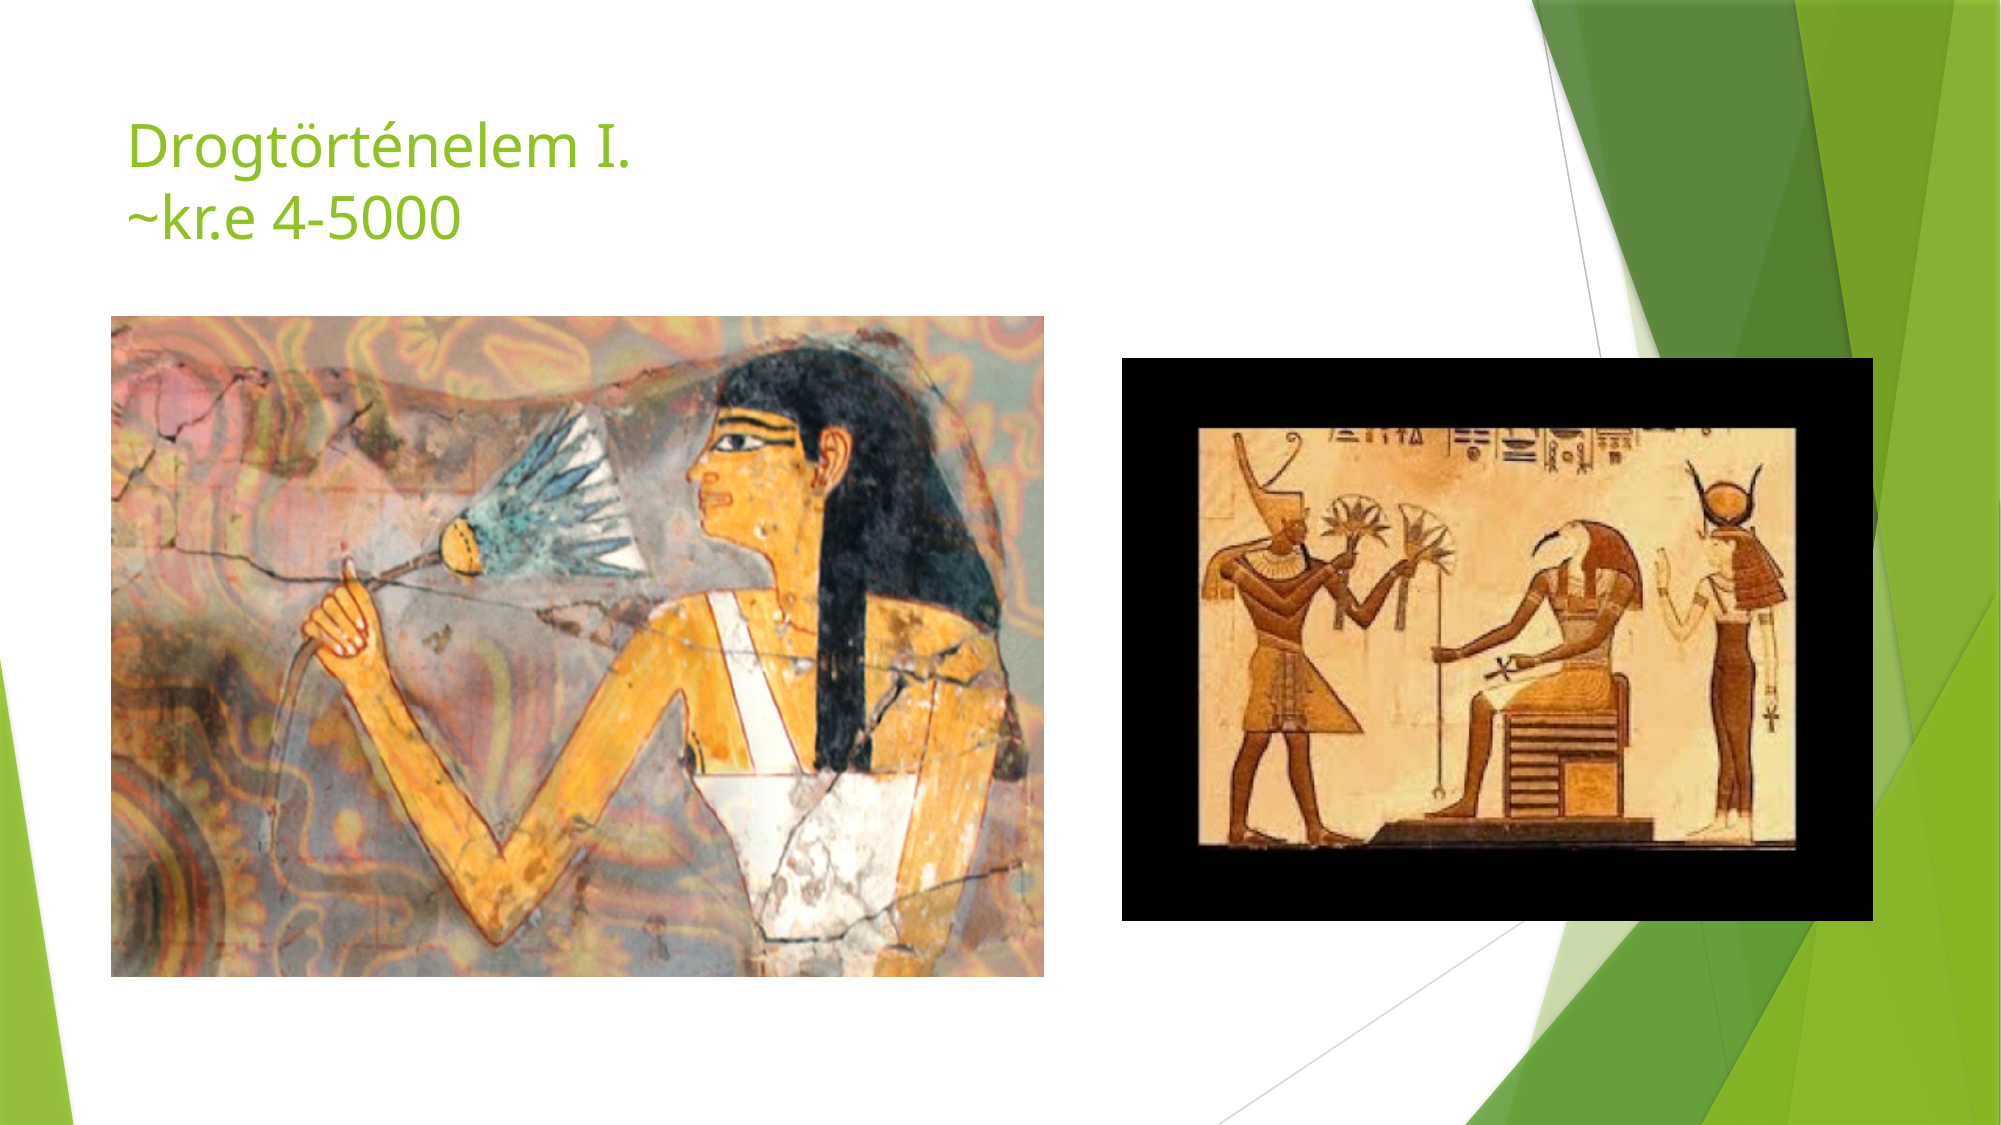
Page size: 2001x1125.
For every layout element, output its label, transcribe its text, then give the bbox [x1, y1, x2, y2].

picture [110, 316, 1045, 977]
title Drogtörténelem I. ~kr.e 4-5000 [111, 99, 1522, 317]
picture [1121, 357, 1873, 922]
